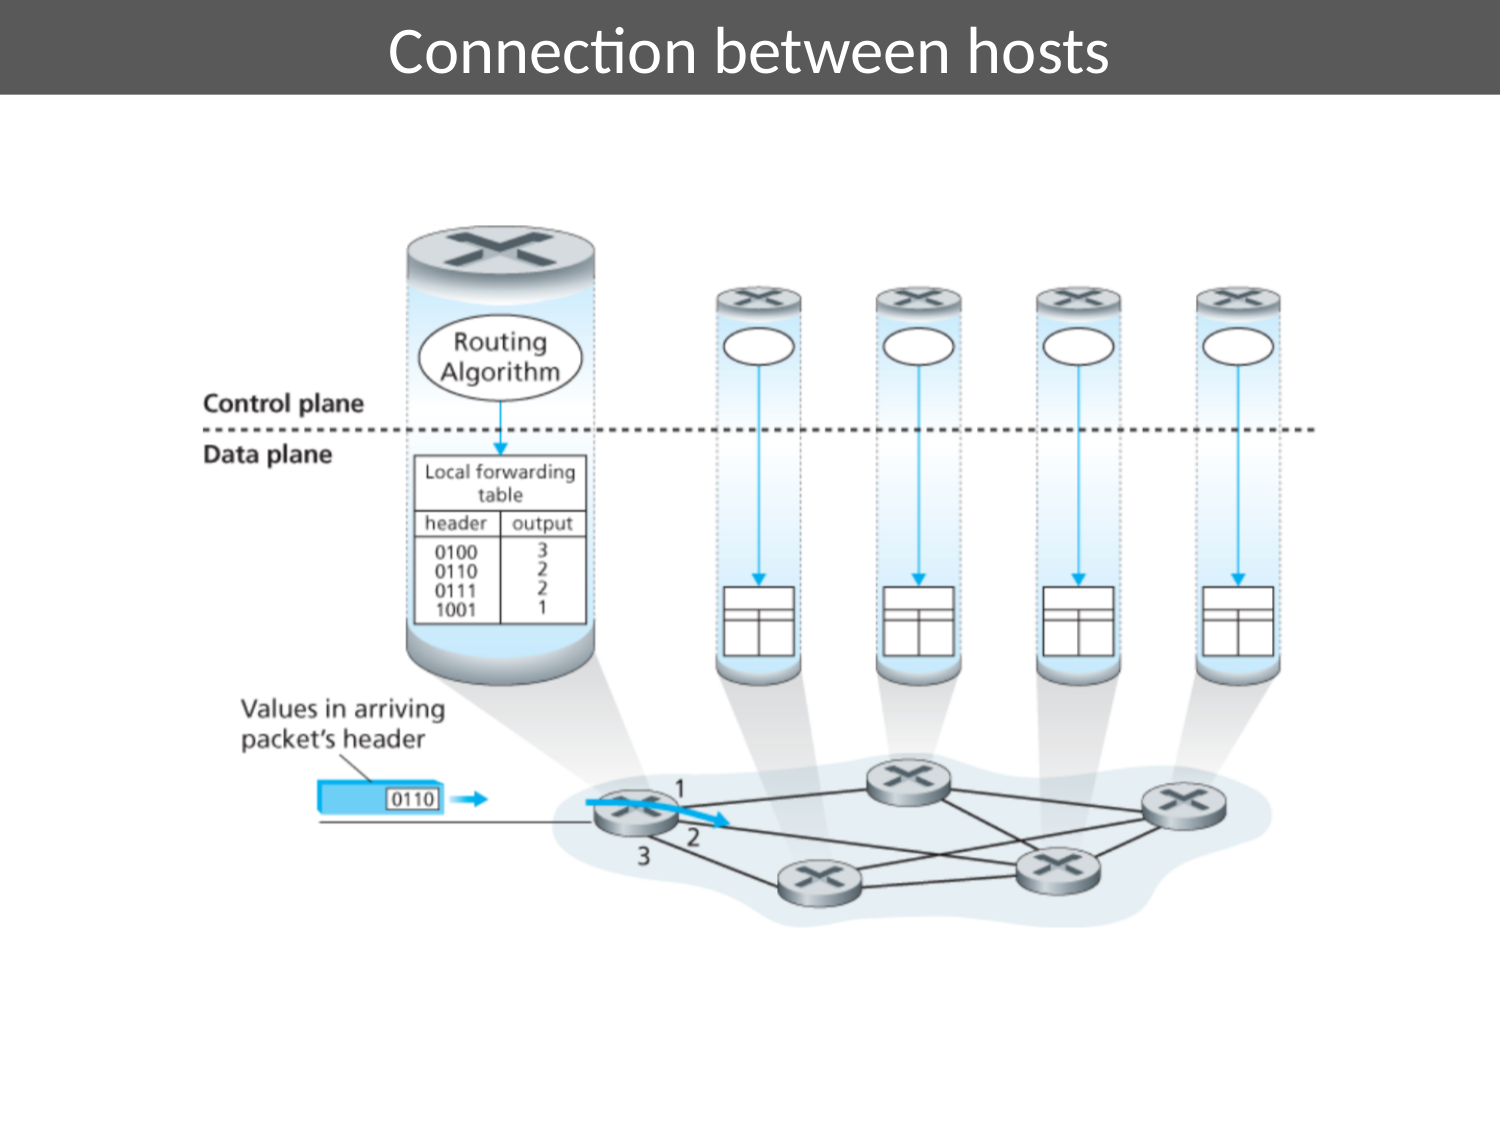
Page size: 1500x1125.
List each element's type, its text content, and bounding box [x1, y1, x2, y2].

picture [132, 173, 1368, 952]
text_box Connection between hosts [0, 0, 1500, 95]
